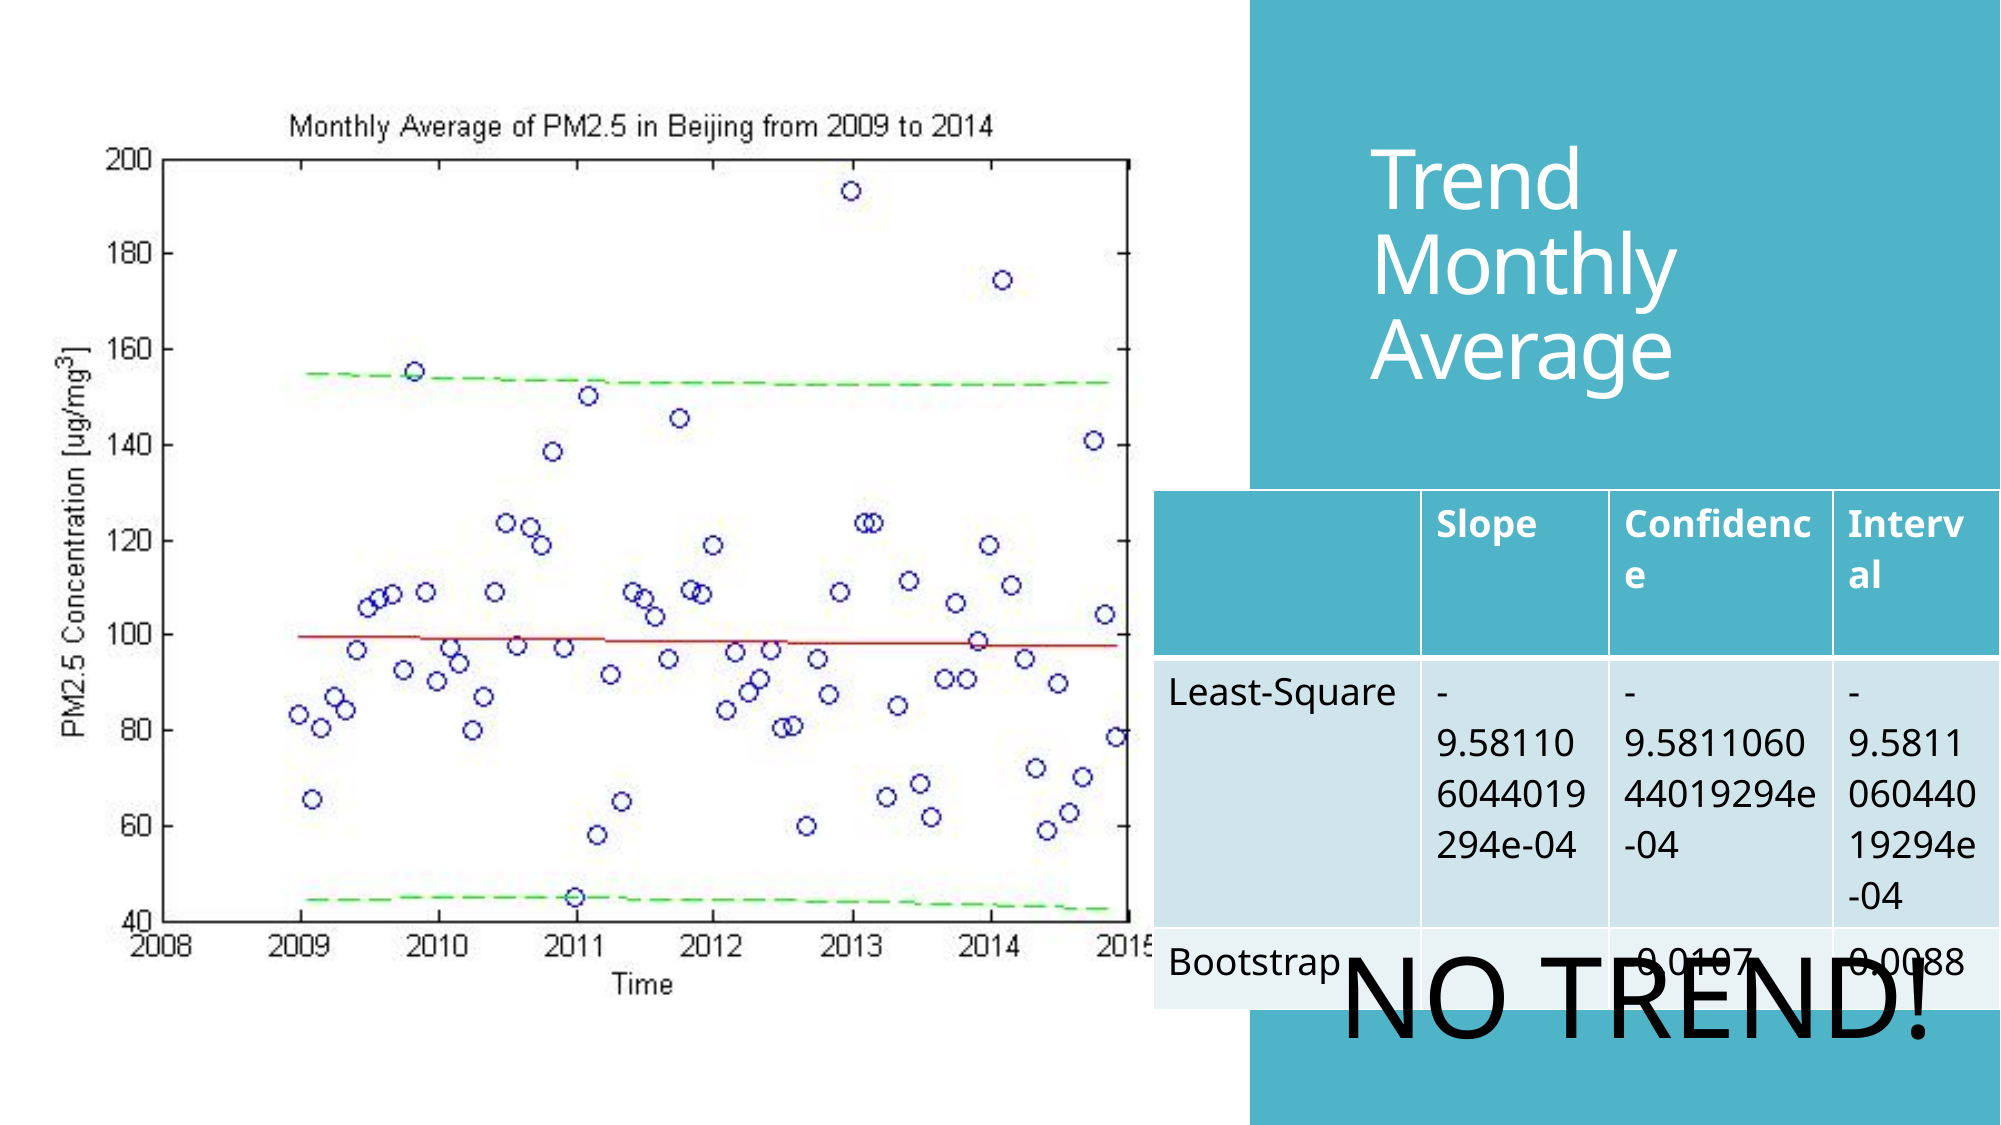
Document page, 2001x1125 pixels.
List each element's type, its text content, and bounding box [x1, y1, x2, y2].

table_cell -9.581106044019294e-04 [1422, 661, 1608, 918]
table_header Slope [1422, 491, 1608, 655]
table_cell Bootstrap [1247, 929, 1323, 1009]
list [0, 88, 1247, 1024]
table_header Interval [1834, 491, 1999, 655]
table_header [1247, 491, 1420, 655]
table_cell 0.0088 [1949, 929, 1999, 1009]
table_header Confidence [1610, 491, 1832, 655]
table_cell Least-Square [1247, 661, 1420, 927]
table_cell -9.581106044019294e-04 [1834, 661, 1999, 927]
title Trend Monthly Average [1355, 88, 1939, 404]
text_box NO TREND! [1323, 918, 1949, 1069]
table_cell -9.581106044019294e-04 [1610, 661, 1832, 918]
